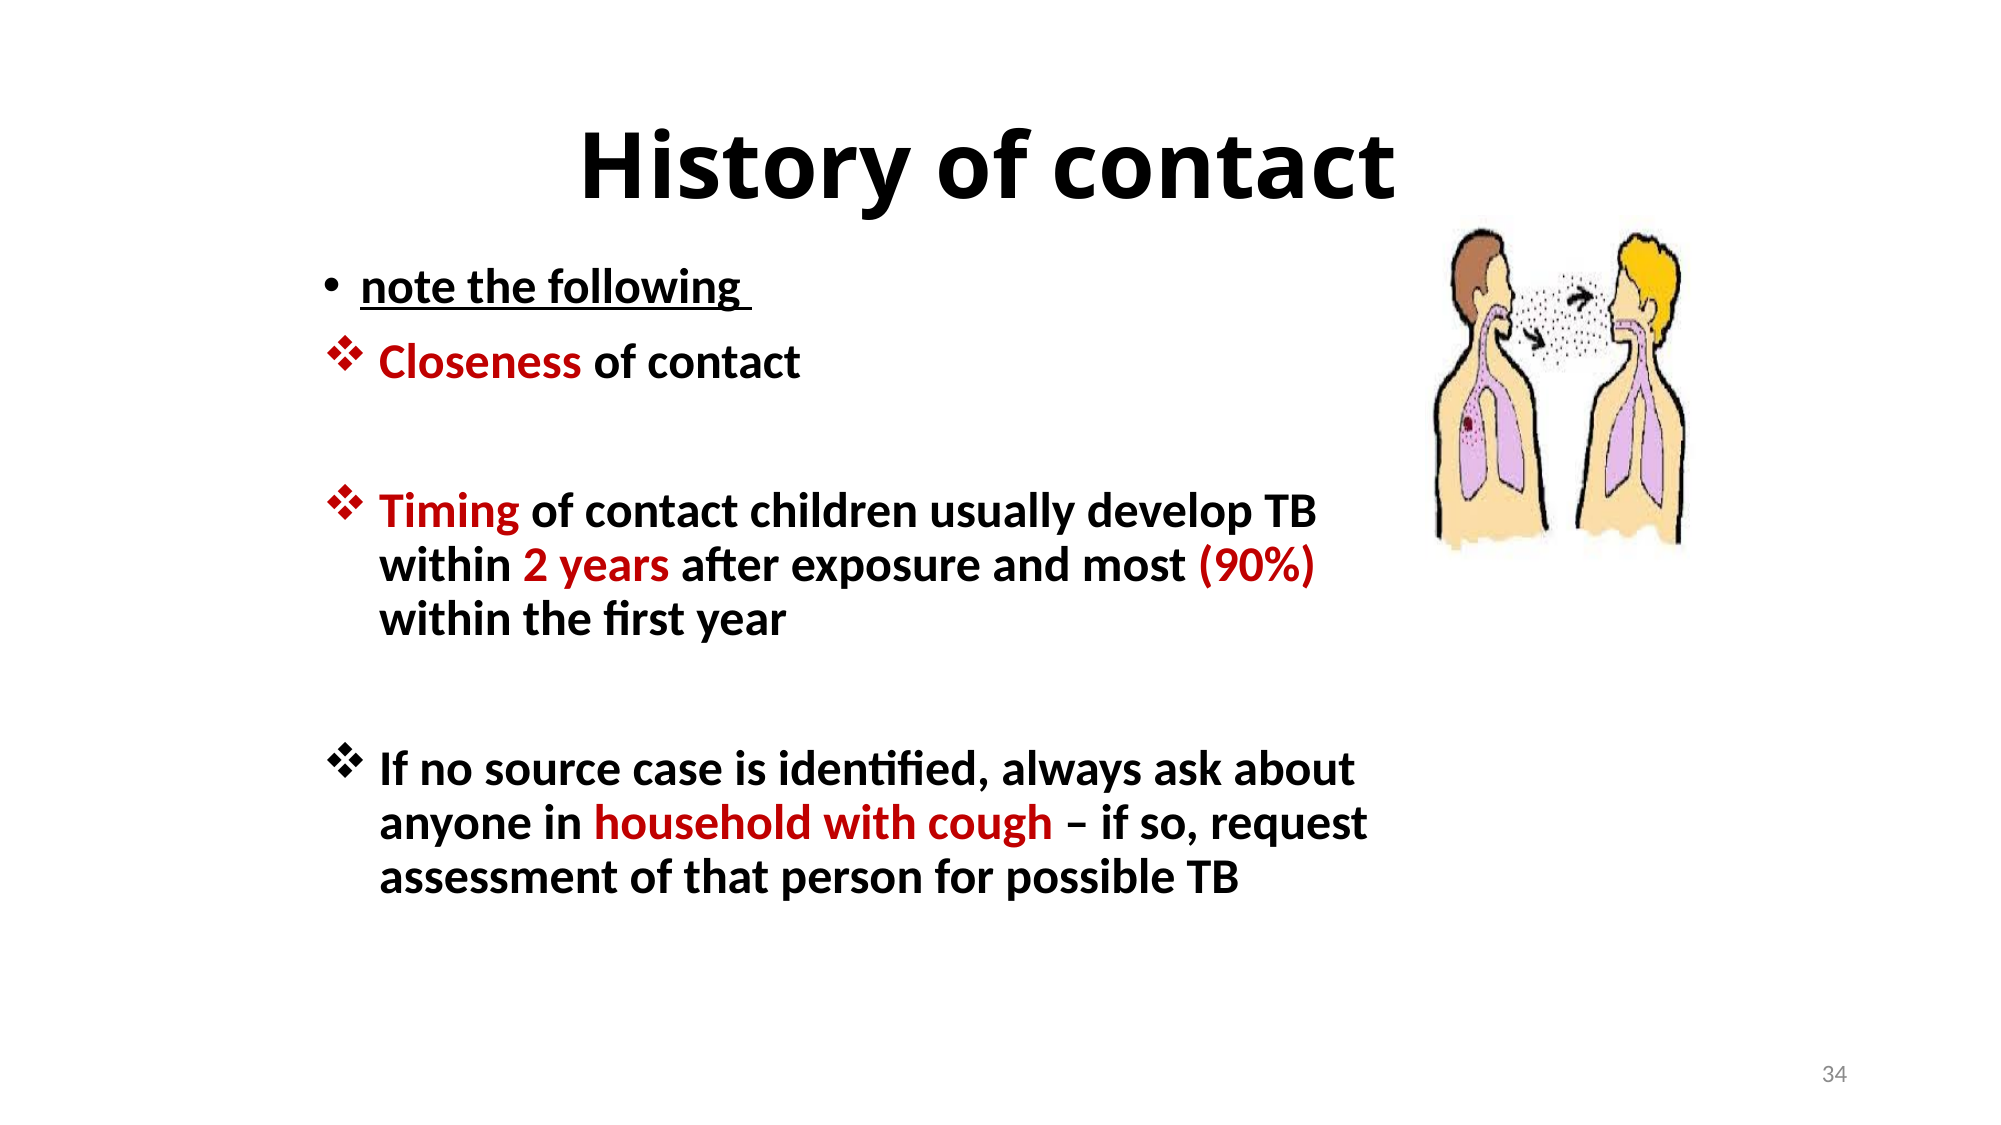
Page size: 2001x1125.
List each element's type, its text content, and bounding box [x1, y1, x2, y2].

list note the following Closeness of contact Timing of contact children usually develop TB within 2 years after exposure and most (90%) within the first year If no source case is identified, always ask about anyone in household with cough – if so, request assessment of that person for possible TB [307, 252, 1410, 1002]
title History of contact [137, 59, 1863, 278]
slide_number 34 [1412, 1042, 1863, 1103]
picture [1425, 215, 1712, 563]
